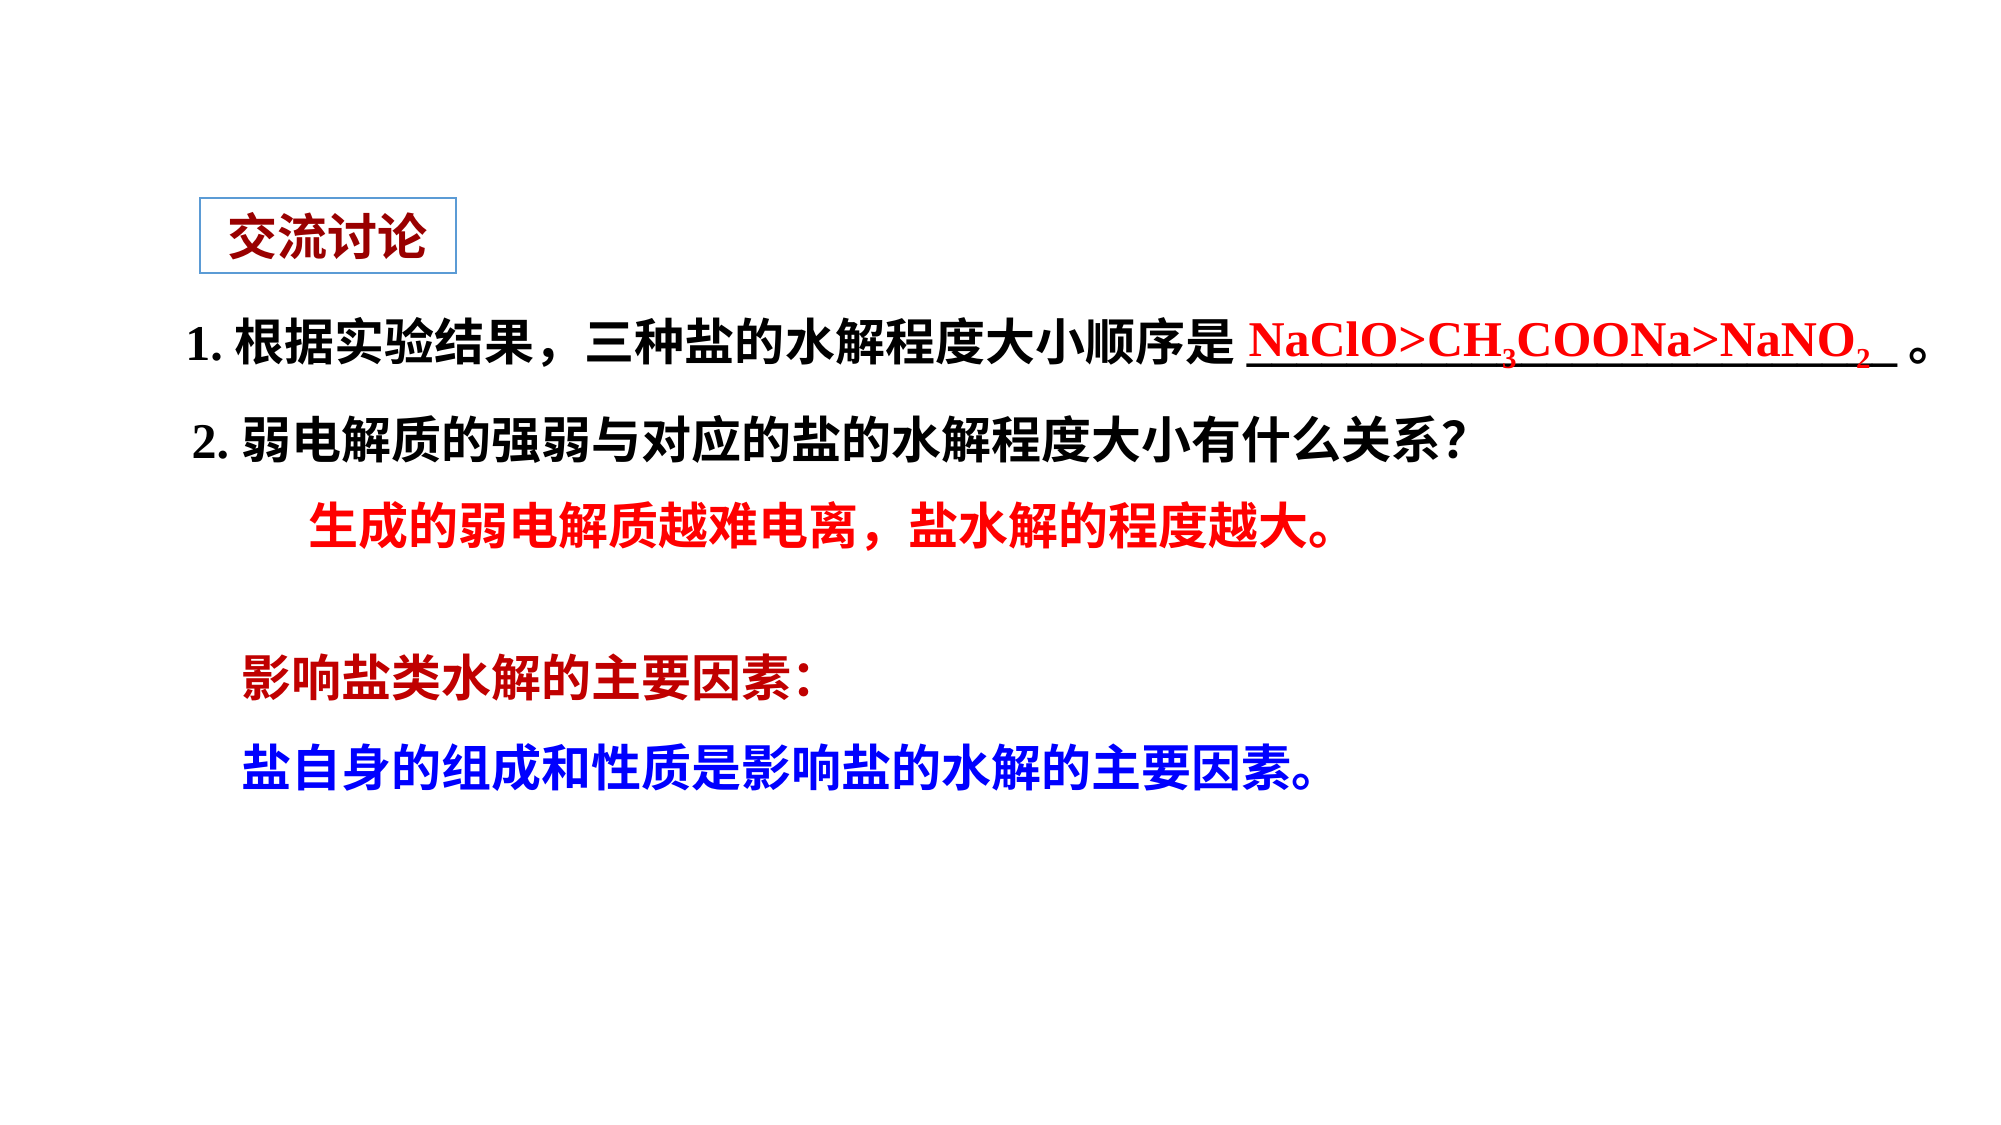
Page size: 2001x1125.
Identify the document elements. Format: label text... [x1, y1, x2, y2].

text_box NaClO>CH3COONa>NaNO2 [1233, 298, 1892, 382]
text_box 2.弱电解质的强弱与对应的盐的水解程度大小有什么关系？ [176, 401, 1490, 476]
text_box 1.根据实验结果，三种盐的水解程度大小顺序是__________________________。 [1892, 303, 1974, 379]
text_box 生成的弱电解质越难电离，盐水解的程度越大。 [293, 486, 1373, 562]
text_box 1.根据实验结果，三种盐的水解程度大小顺序是__________________________。 [170, 303, 1233, 379]
text_box 交流讨论 [199, 197, 457, 274]
text_box 影响盐类水解的主要因素： 盐自身的组成和性质是影响盐的水解的主要因素。 [226, 609, 1357, 805]
